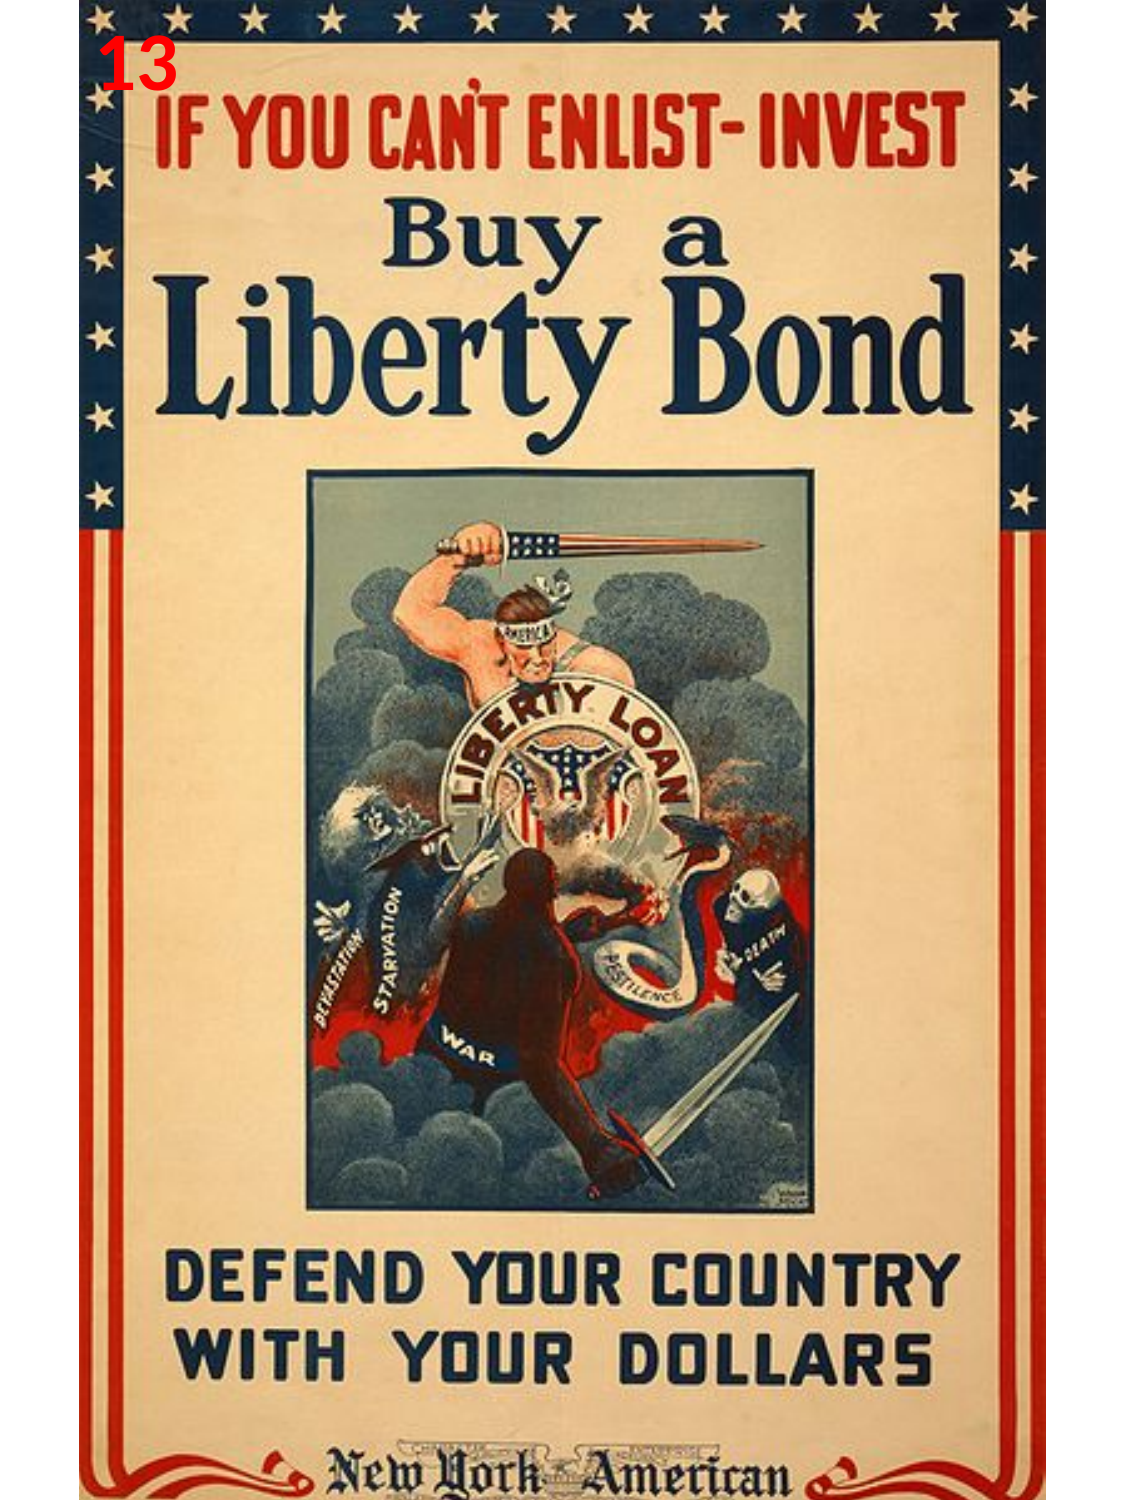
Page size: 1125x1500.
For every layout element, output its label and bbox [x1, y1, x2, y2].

picture [79, 0, 1046, 1500]
